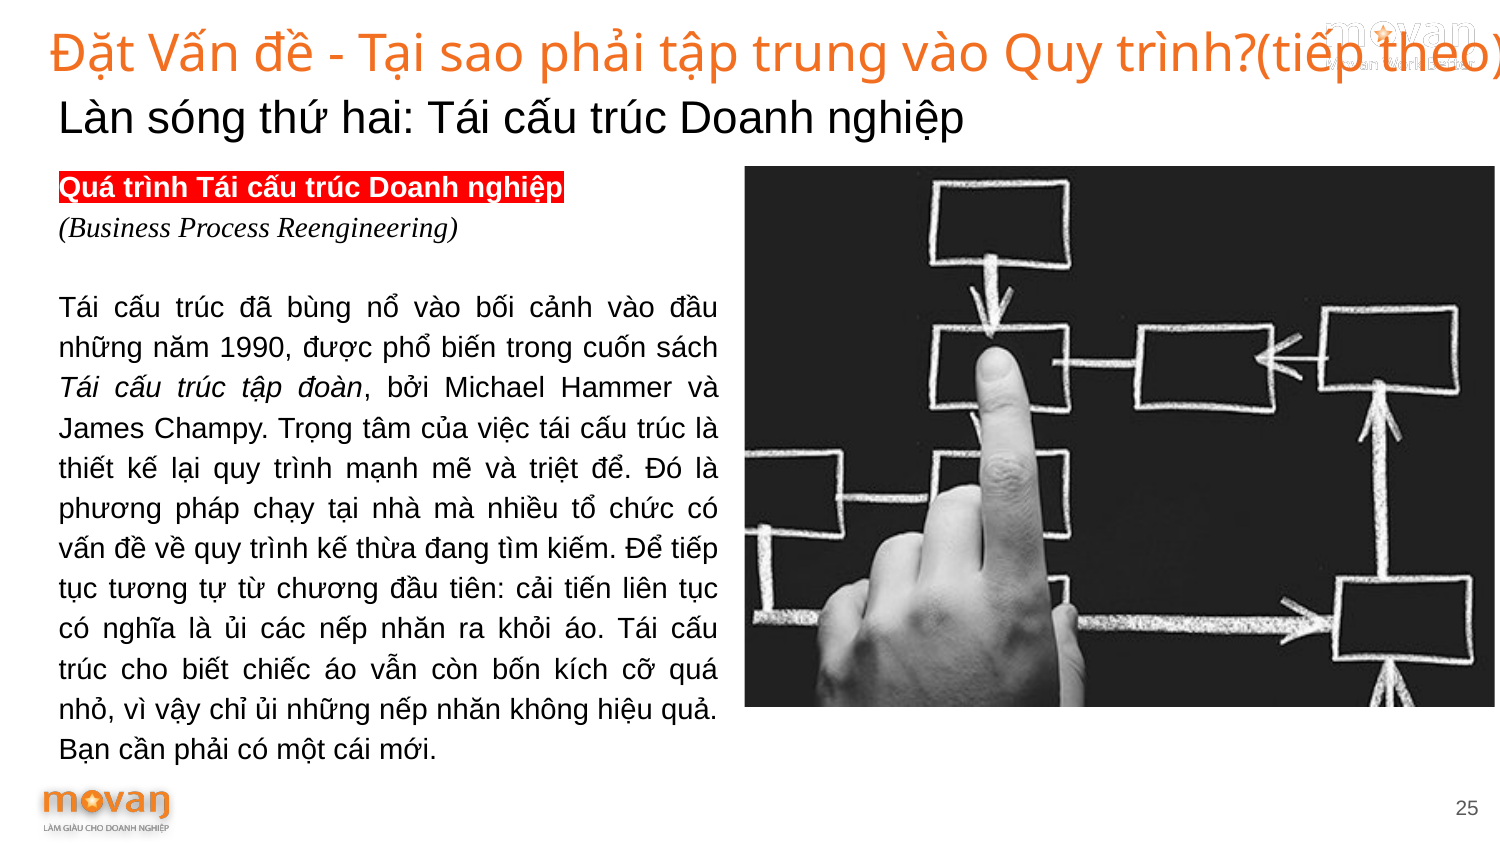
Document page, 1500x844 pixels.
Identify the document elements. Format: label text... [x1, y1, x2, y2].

picture [1324, 20, 1475, 73]
slide_number ‹#› [1403, 779, 1494, 844]
picture [43, 789, 169, 833]
list Quá trình Tái cấu trúc Doanh nghiệp (Business Process Reengineering) Tái cấu trúc đã bùng nổ vào bối cảnh vào đầu những năm 1990, được phổ biến trong cuốn sách Tái cấu trúc tập đoàn, bởi Michael Hammer và James Champy. Trọng tâm của việc tái cấu trúc là thiết kế lại quy trình mạnh mẽ và triệt để. Đó là phương pháp chạy tại nhà mà nhiều tổ chức có vấn đề về quy trình kế thừa đang tìm kiếm. Để tiếp tục tương tự từ chương đầu tiên: cải tiến liên tục có nghĩa là ủi các nếp nhăn ra khỏi áo. Tái cấu trúc cho biết chiếc áo vẫn còn bốn kích cỡ quá nhỏ, vì vậy chỉ ủi những nếp nhăn không hiệu quả. Bạn cần phải có một cái mới. [43, 147, 735, 844]
picture [744, 166, 1495, 707]
title Làn sóng thứ hai: Tái cấu trúc Doanh nghiệp [43, 83, 1449, 167]
title Đặt Vấn đề - Tại sao phải tập trung vào Quy trình?(tiếp theo) [43, 16, 1500, 83]
